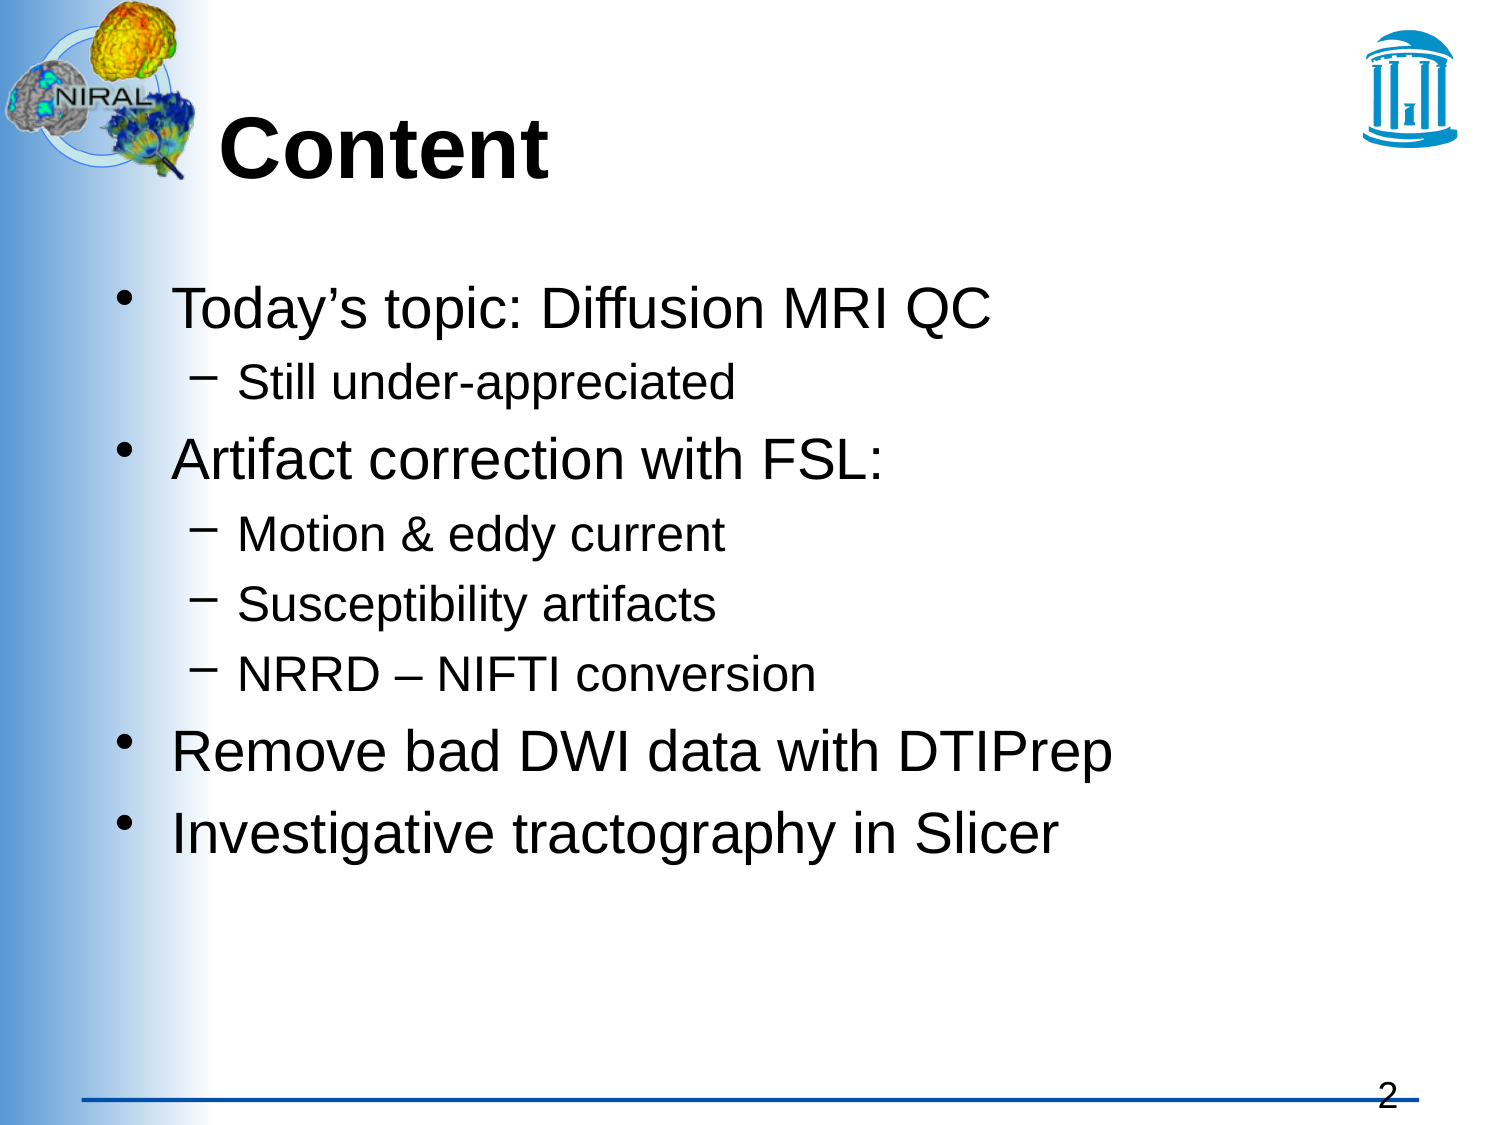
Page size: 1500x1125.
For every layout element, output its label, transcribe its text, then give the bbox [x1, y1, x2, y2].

picture [1362, 24, 1460, 150]
list Today’s topic: Diffusion MRI QC Still under-appreciated Artifact correction with FSL: Motion & eddy current Susceptibility artifacts NRRD – NIFTI conversion Remove bad DWI data with DTIPrep Investigative tractography in Slicer [99, 262, 1388, 976]
picture [1388, 138, 1417, 142]
title Content [203, 49, 1388, 238]
